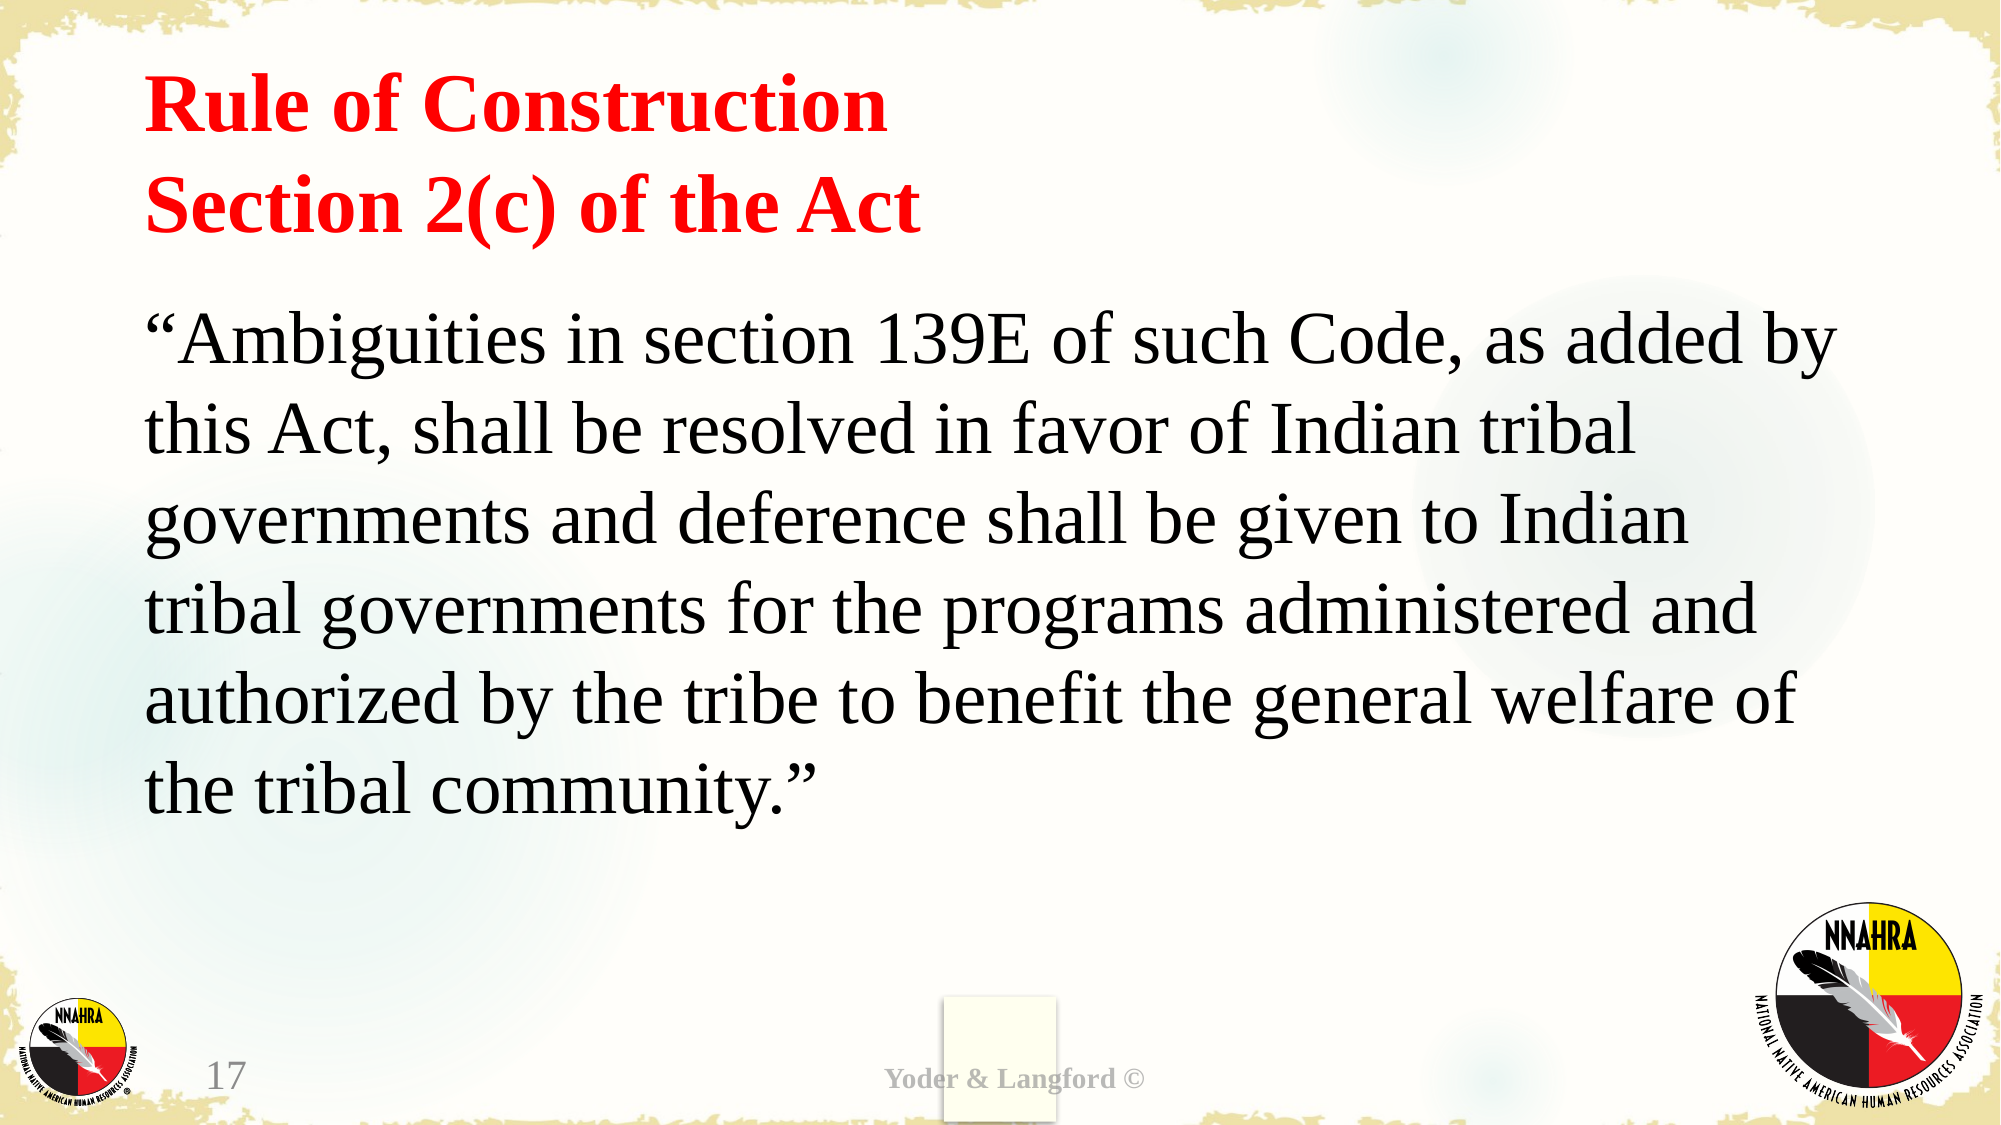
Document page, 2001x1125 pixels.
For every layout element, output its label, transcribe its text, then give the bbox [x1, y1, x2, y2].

footer Yoder & Langford © [869, 1051, 1503, 1102]
slide_number 17 [157, 979, 295, 1106]
list “Ambiguities in section 139E of such Code, as added by this Act, shall be resolved in favor of Indian tribal governments and deference shall be given to Indian tribal governments for the programs administered and authorized by the tribe to benefit the general welfare of the tribal community.” [129, 281, 1871, 1025]
picture [0, 0, 2001, 1125]
title Rule of Construction Section 2(c) of the Act [129, 39, 1871, 254]
